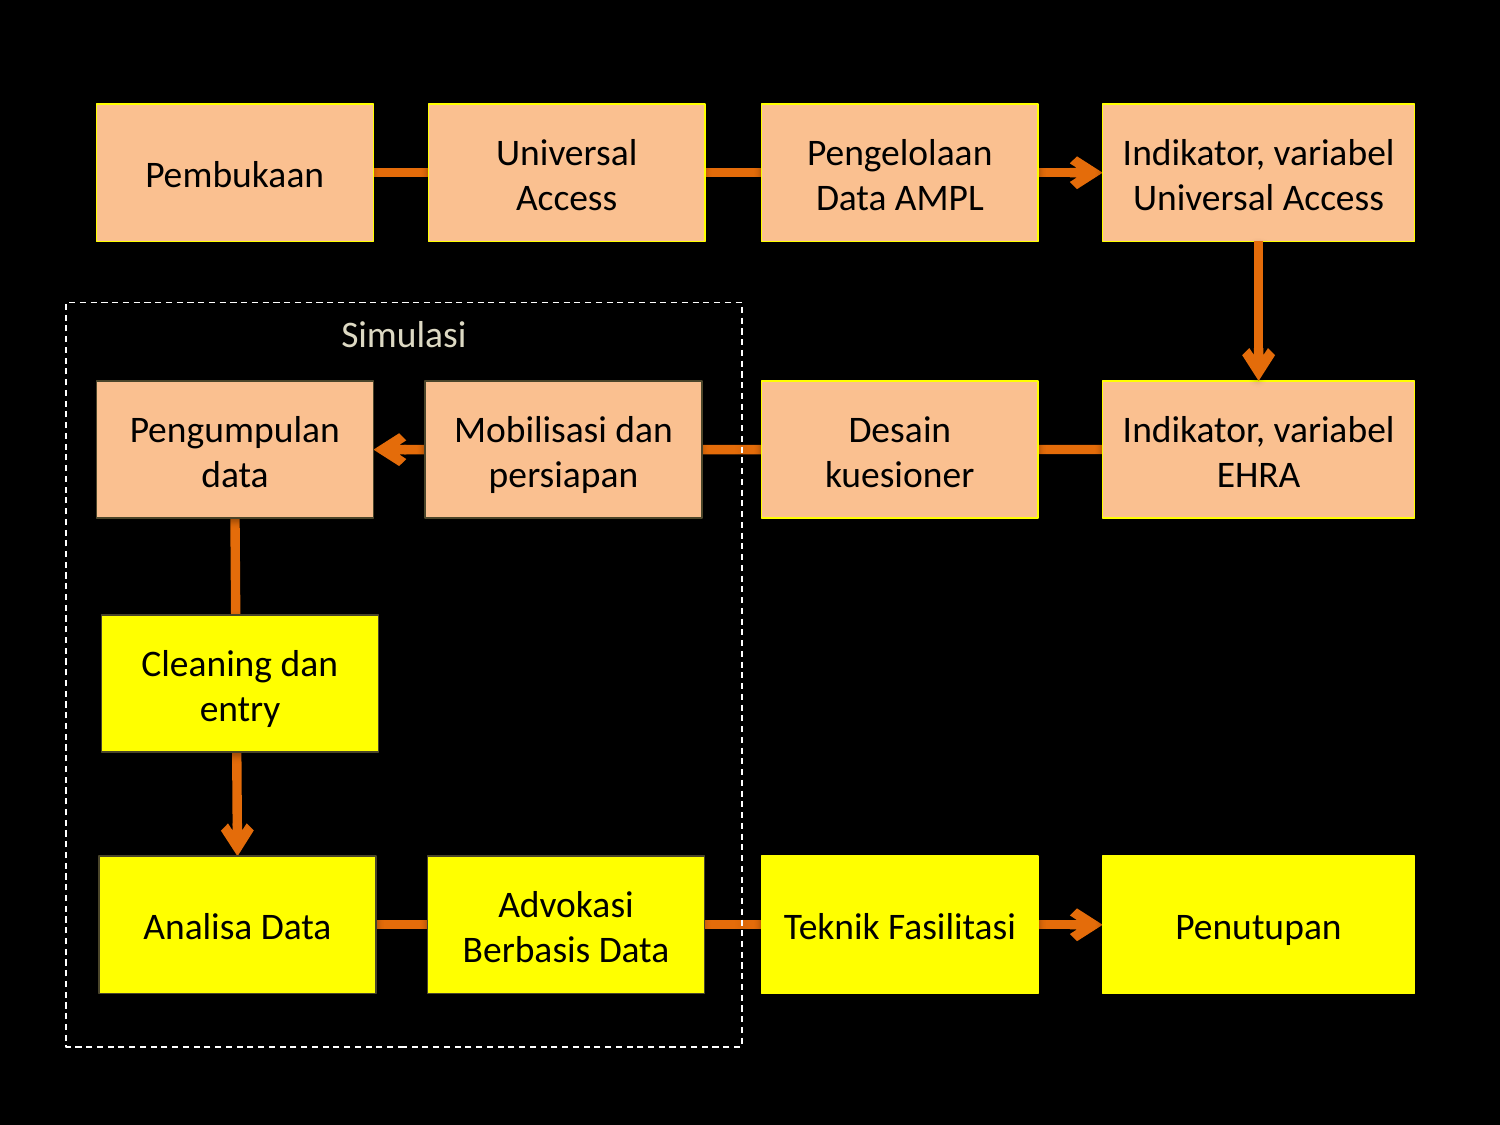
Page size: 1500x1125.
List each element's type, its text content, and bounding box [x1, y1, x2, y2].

text_box Pembukaan [96, 103, 374, 242]
text_box Simulasi [65, 302, 743, 1048]
text_box Cleaning dan entry [101, 614, 229, 753]
text_box Indikator, variabel EHRA [1102, 380, 1415, 519]
text_box Penutupan [1102, 855, 1415, 994]
text_box Pengelolaan Data AMPL [761, 103, 1039, 171]
text_box Indikator, variabel Universal Access [1102, 103, 1415, 242]
text_box Universal Access [428, 103, 706, 171]
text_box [234, 518, 238, 857]
text_box Teknik Fasilitasi [761, 855, 1039, 924]
text_box Pengumpulan data [96, 380, 374, 519]
text_box Analisa Data [98, 855, 377, 994]
text_box Advokasi Berbasis Data [427, 934, 705, 994]
text_box Cleaning dan entry [242, 614, 379, 753]
text_box Pengelolaan Data AMPL [761, 180, 1039, 242]
text_box Desain kuesioner [761, 457, 1039, 519]
text_box Teknik Fasilitasi [761, 934, 1039, 994]
text_box Advokasi Berbasis Data [427, 855, 705, 924]
text_box Desain kuesioner [761, 380, 1039, 448]
text_box Universal Access [428, 180, 706, 242]
text_box Mobilisasi dan persiapan [424, 457, 703, 519]
text_box Mobilisasi dan persiapan [424, 380, 703, 448]
